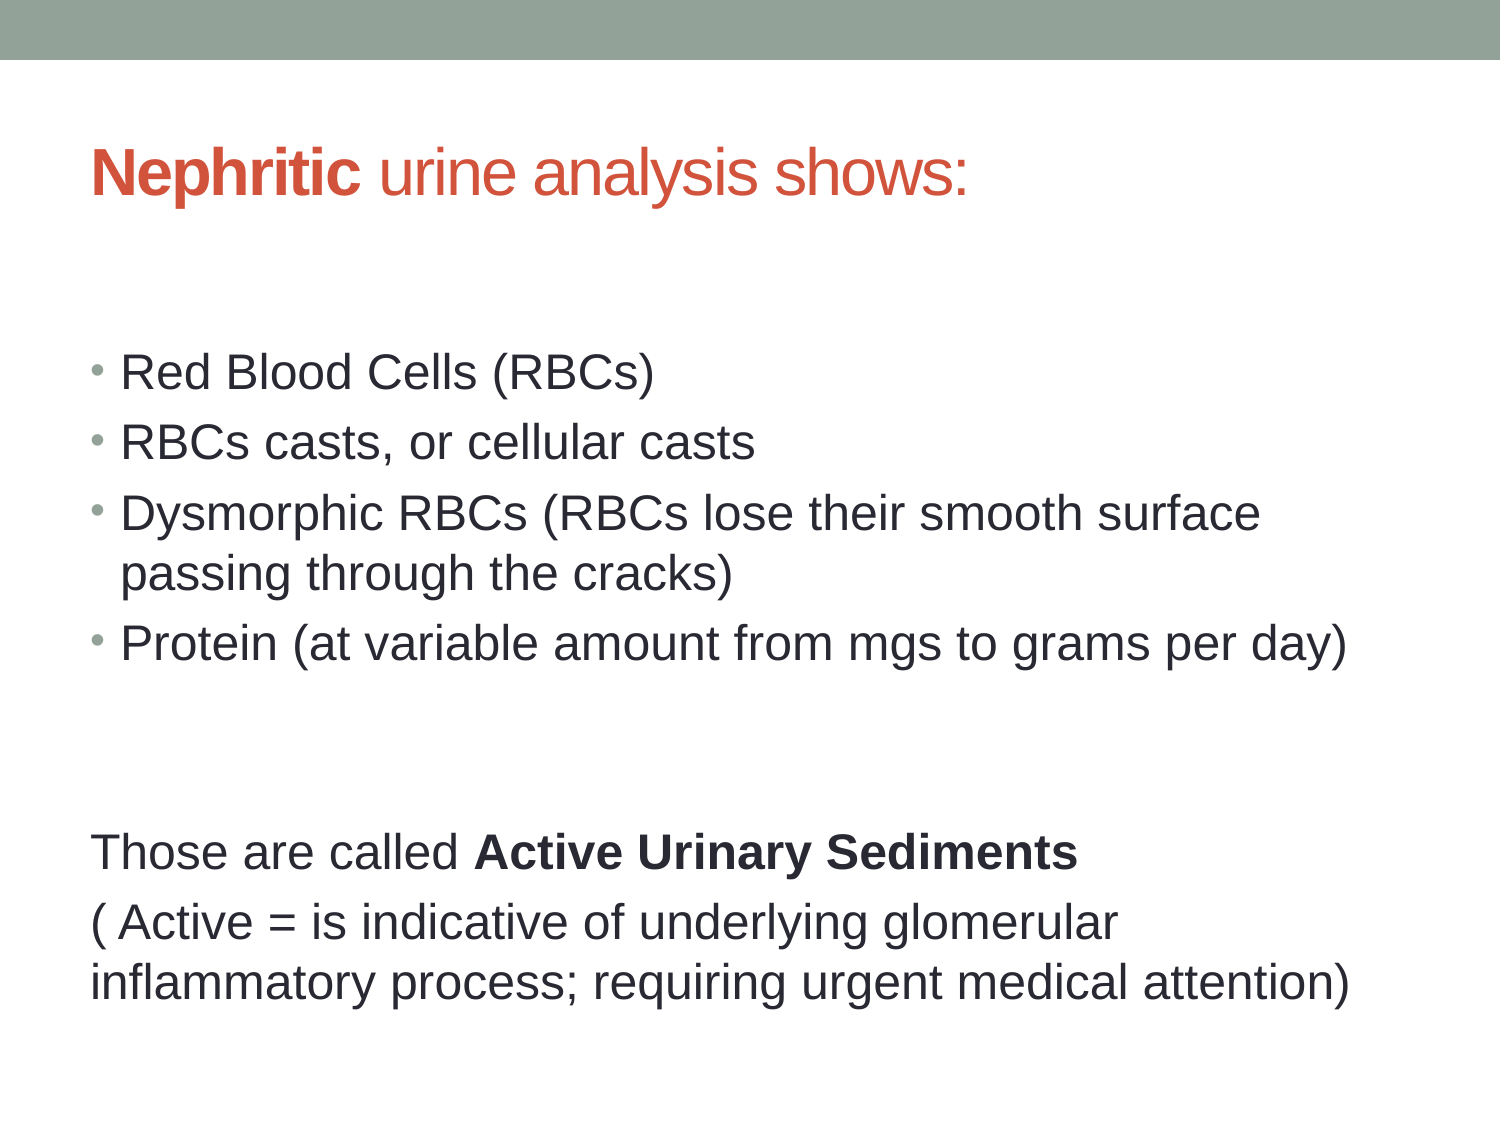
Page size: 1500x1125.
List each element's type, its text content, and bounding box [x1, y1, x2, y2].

title Nephritic urine analysis shows: [75, 87, 1425, 250]
list Red Blood Cells (RBCs) RBCs casts, or cellular casts Dysmorphic RBCs (RBCs lose their smooth surface passing through the cracks) Protein (at variable amount from mgs to grams per day) Those are called Active Urinary Sediments ( Active = is indicative of underlying glomerular inflammatory process; requiring urgent medical attention) [75, 262, 1425, 1063]
